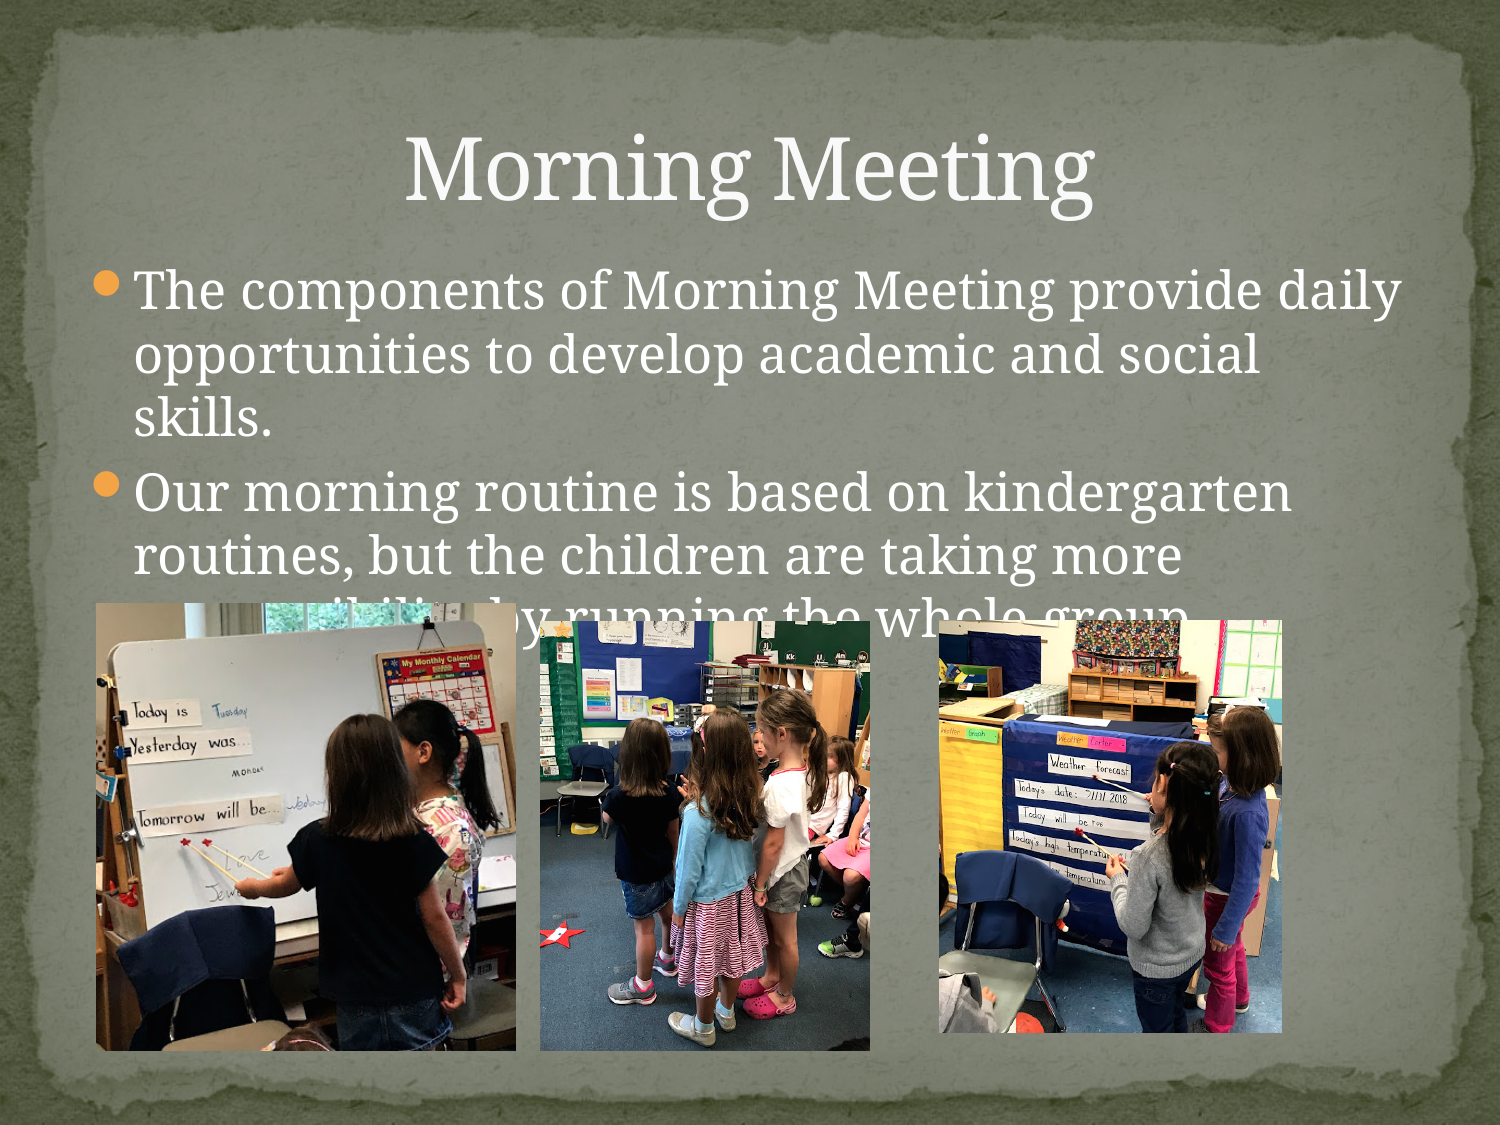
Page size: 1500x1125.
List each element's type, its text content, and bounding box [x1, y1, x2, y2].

picture [939, 620, 1282, 1033]
list The components of Morning Meeting provide daily opportunities to develop academic and social skills. Our morning routine is based on kindergarten routines, but the children are taking more responsibility by running the whole group meeting. [75, 249, 1425, 721]
picture [96, 603, 516, 1051]
picture [540, 621, 870, 1051]
title Morning Meeting [74, 24, 1425, 225]
